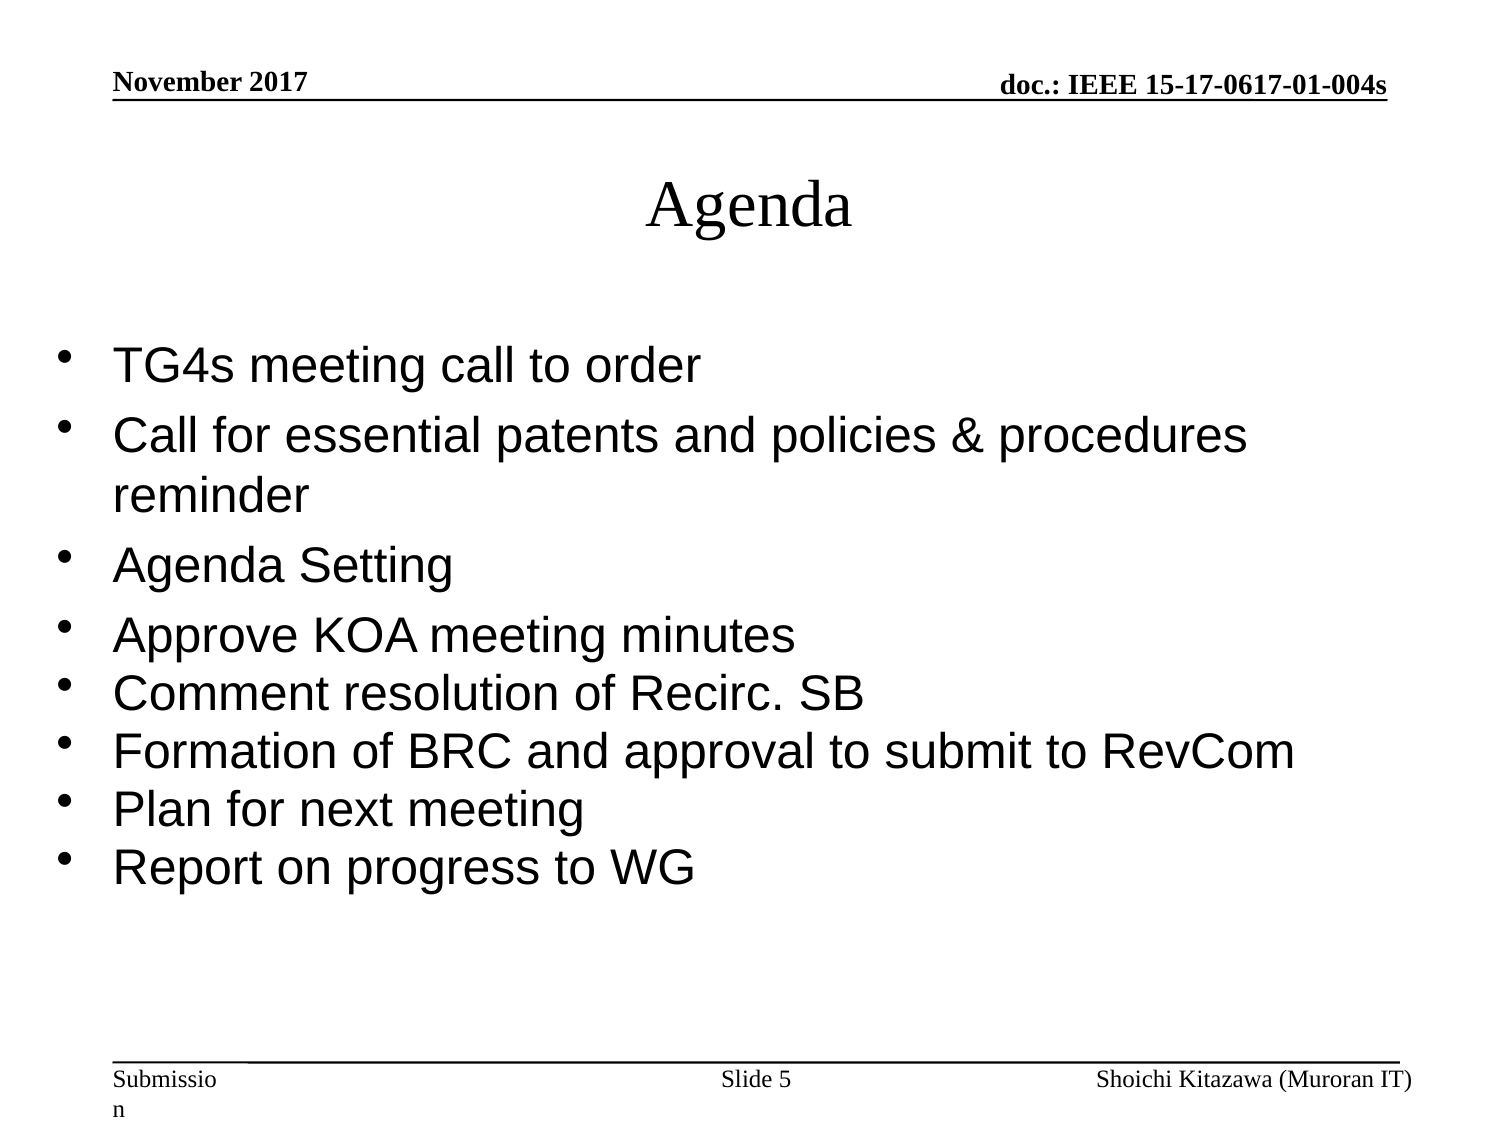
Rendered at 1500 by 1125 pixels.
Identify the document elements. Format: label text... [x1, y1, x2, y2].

slide_number Slide 5 [712, 1062, 800, 1093]
list TG4s meeting call to order Call for essential patents and policies & procedures reminder Agenda Setting Approve KOA meeting minutes Comment resolution of Recirc. SB Formation of BRC and approval to submit to RevCom Plan for next meeting Report on progress to WG [41, 324, 1459, 1036]
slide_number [112, 62, 375, 98]
title Agenda [112, 112, 1388, 288]
footer Shoichi Kitazawa (Muroran IT) [900, 1062, 1413, 1093]
